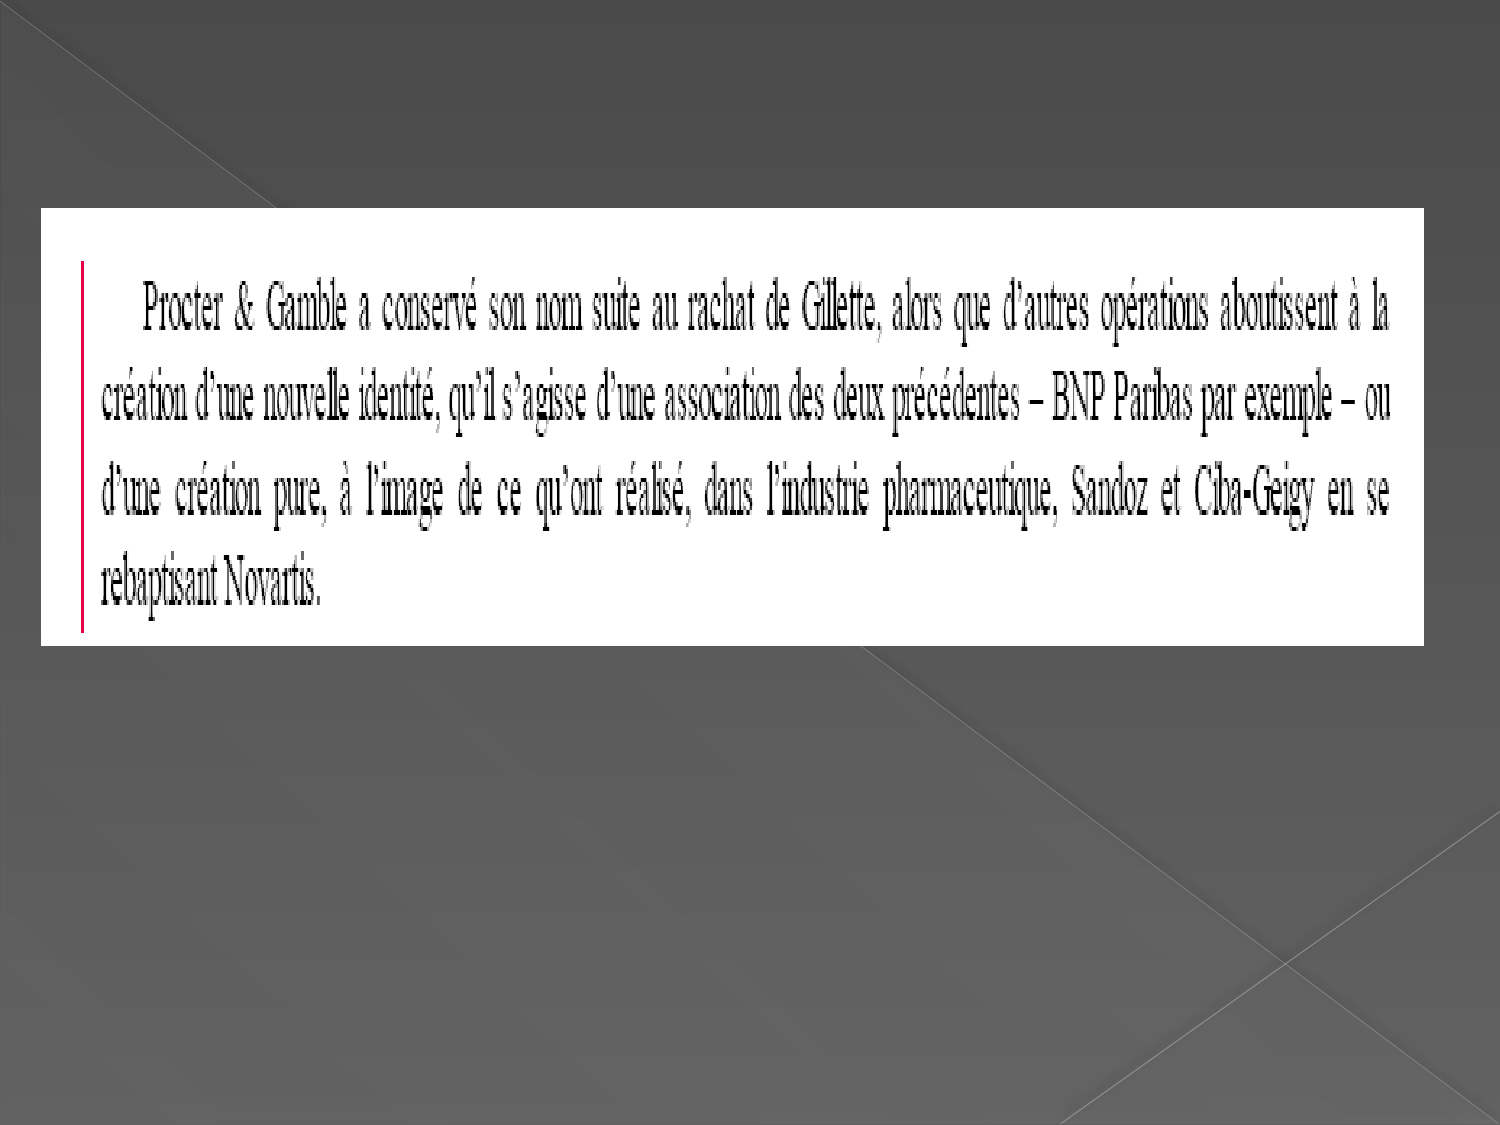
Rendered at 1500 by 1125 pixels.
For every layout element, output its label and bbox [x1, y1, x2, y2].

picture [41, 207, 1424, 646]
